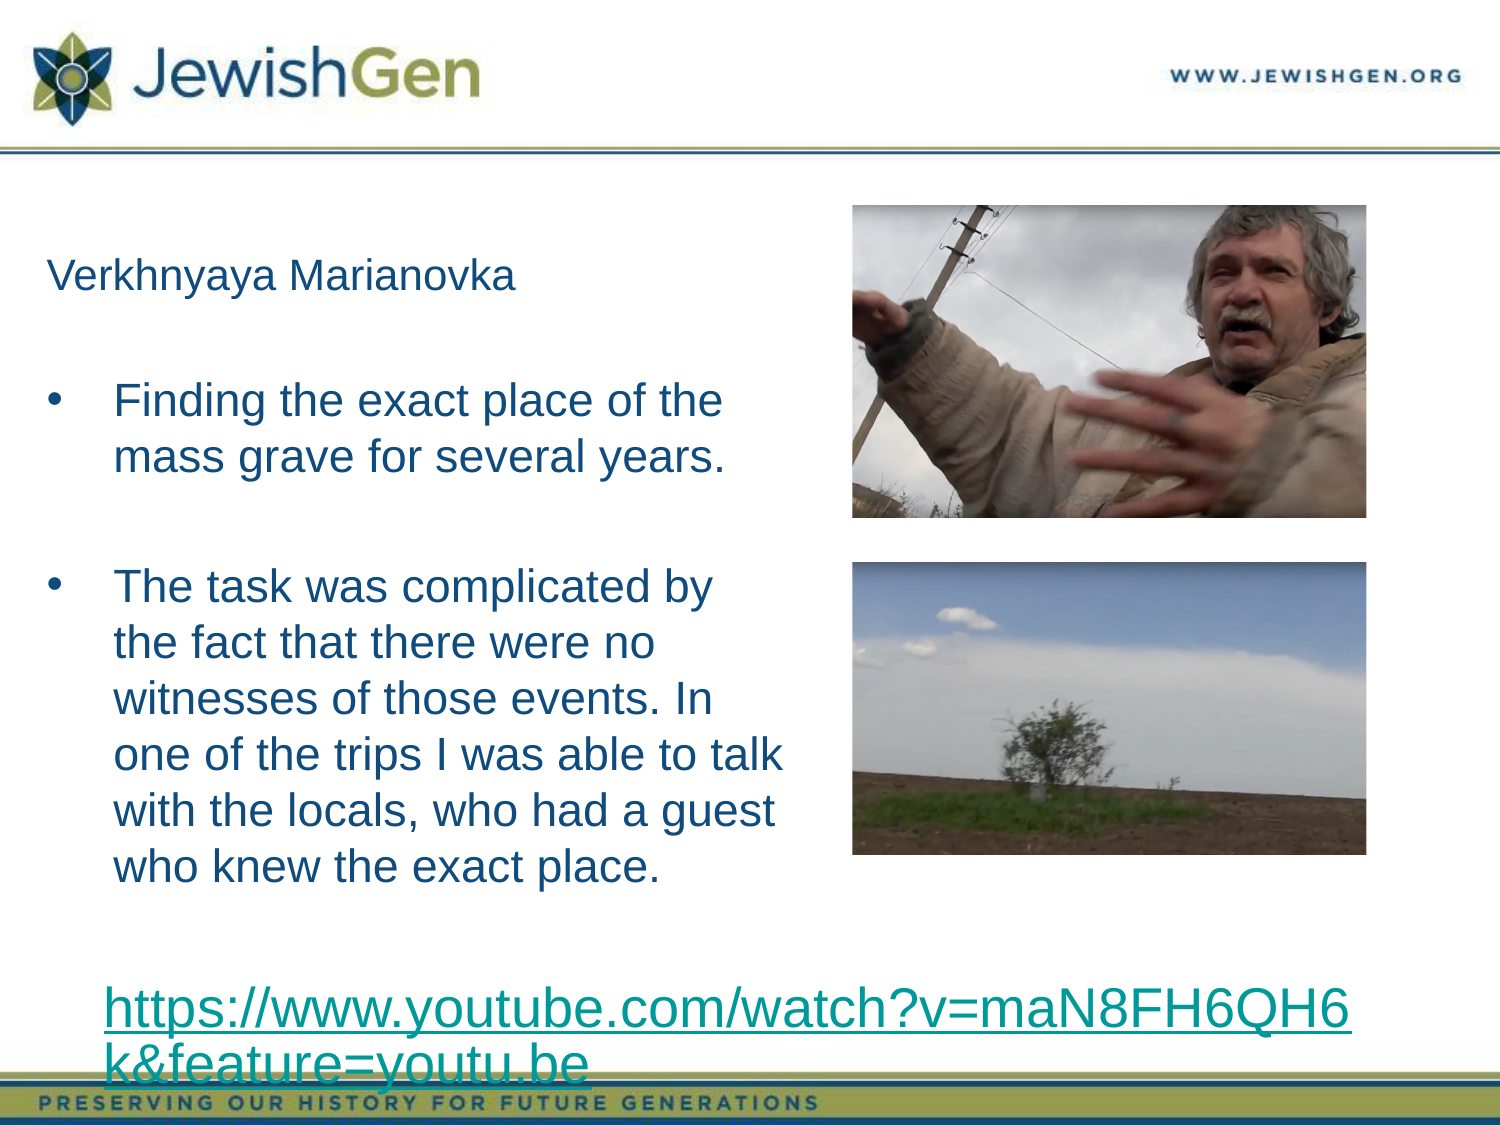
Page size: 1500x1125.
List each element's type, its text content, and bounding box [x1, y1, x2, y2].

text_box Verkhnyaya Marianovka Finding the exact place of the mass grave for several years. The task was complicated by the fact that there were no witnesses of those events. In one of the trips I was able to talk with the locals, who had a guest who knew the exact place. [27, 231, 801, 912]
picture [0, 0, 1500, 1125]
text_box https://www.youtube.com/watch?v=maN8FH6QH6k&feature=youtu.be [82, 956, 1379, 1055]
